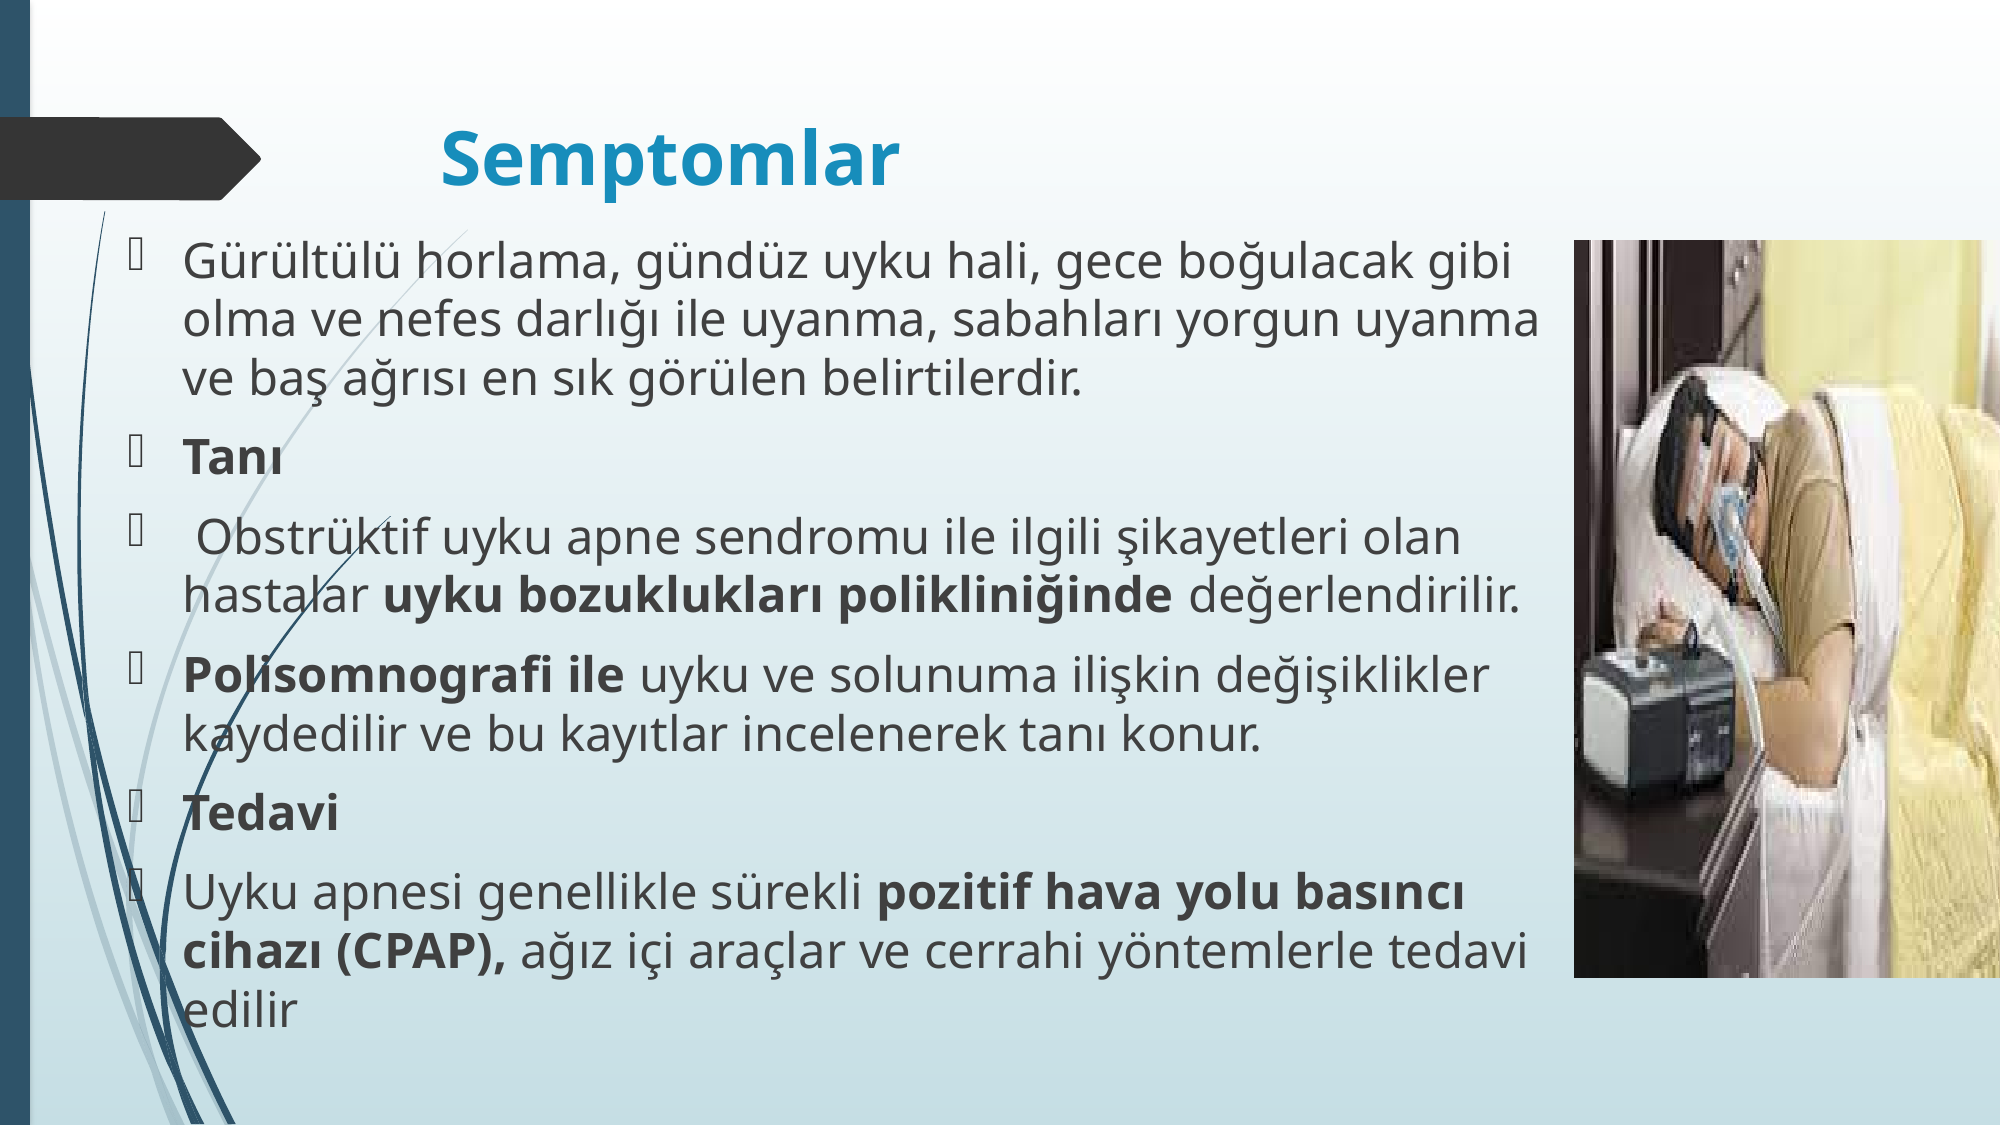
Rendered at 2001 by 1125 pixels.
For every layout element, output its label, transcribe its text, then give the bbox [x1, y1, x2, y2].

title Semptomlar [425, 102, 1888, 313]
picture [1574, 240, 2000, 978]
list Gürültülü horlama, gündüz uyku hali, gece boğulacak gibi olma ve nefes darlığı ile uyanma, sabahları yorgun uyanma ve baş ağrısı en sık görülen belirtilerdir. Tanı Obstrüktif uyku apne sendromu ile ilgili şikayetleri olan hastalar uyku bozuklukları polikliniğinde değerlendirilir. Polisomnografi ile uyku ve solunuma ilişkin değişiklikler kaydedilir ve bu kayıtlar incelenerek tanı konur. Tedavi Uyku apnesi genellikle sürekli pozitif hava yolu basıncı cihazı (CPAP), ağız içi araçlar ve cerrahi yöntemlerle tedavi edilir [112, 221, 1561, 1055]
